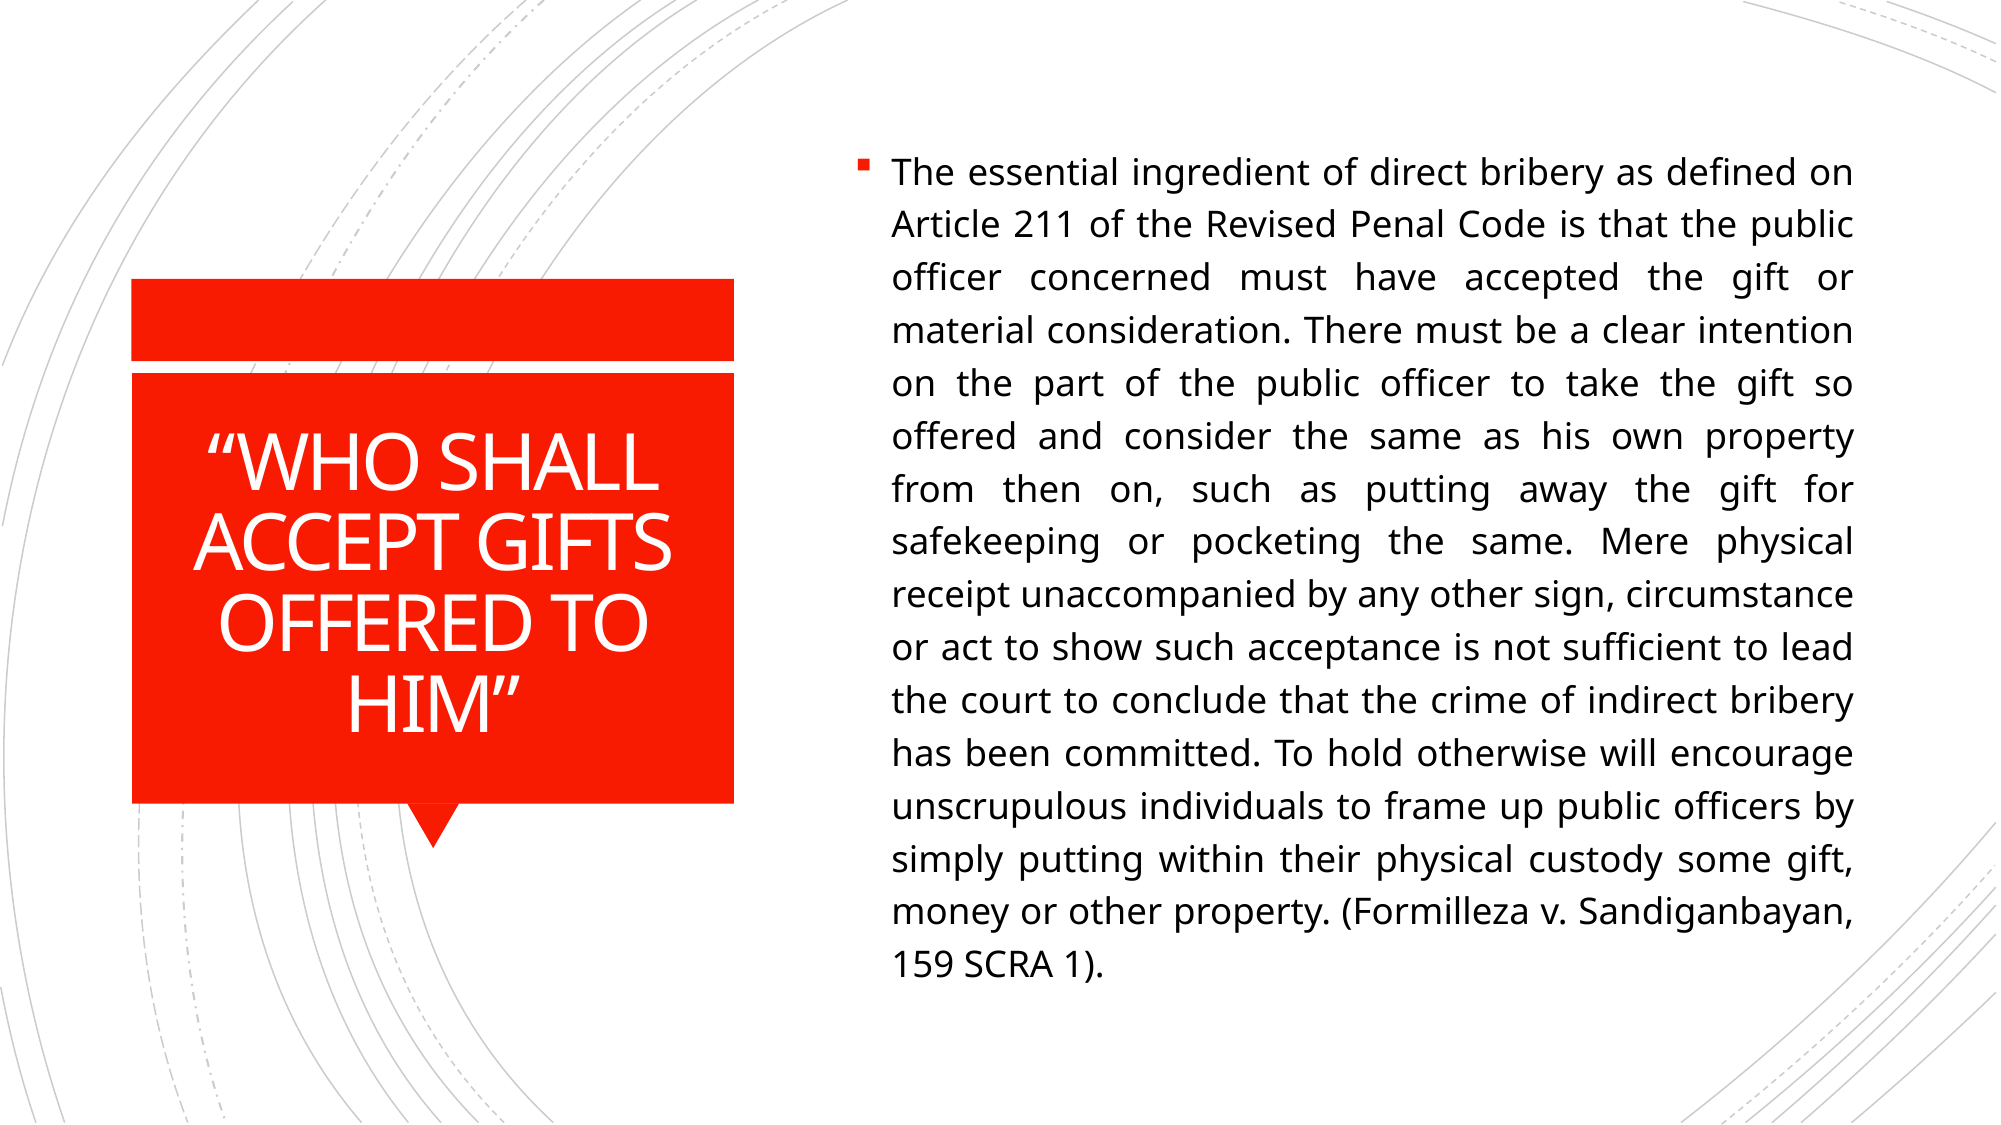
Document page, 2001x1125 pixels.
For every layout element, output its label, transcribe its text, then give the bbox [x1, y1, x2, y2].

title “WHO SHALL ACCEPT GIFTS OFFERED TO HIM” [145, 385, 720, 789]
list The essential ingredient of direct bribery as defined on Article 211 of the Revised Penal Code is that the public officer concerned must have accepted the gift or material consideration. There must be a clear intention on the part of the public officer to take the gift so offered and consider the same as his own property from then on, such as putting away the gift for safekeeping or pocketing the same. Mere physical receipt unaccompanied by any other sign, circumstance or act to show such acceptance is not sufficient to lead the court to conclude that the crime of indirect bribery has been committed. To hold otherwise will encourage unscrupulous individuals to frame up public officers by simply putting within their physical custody some gift, money or other property. (Formilleza v. Sandiganbayan, 159 SCRA 1). [839, 131, 1871, 993]
